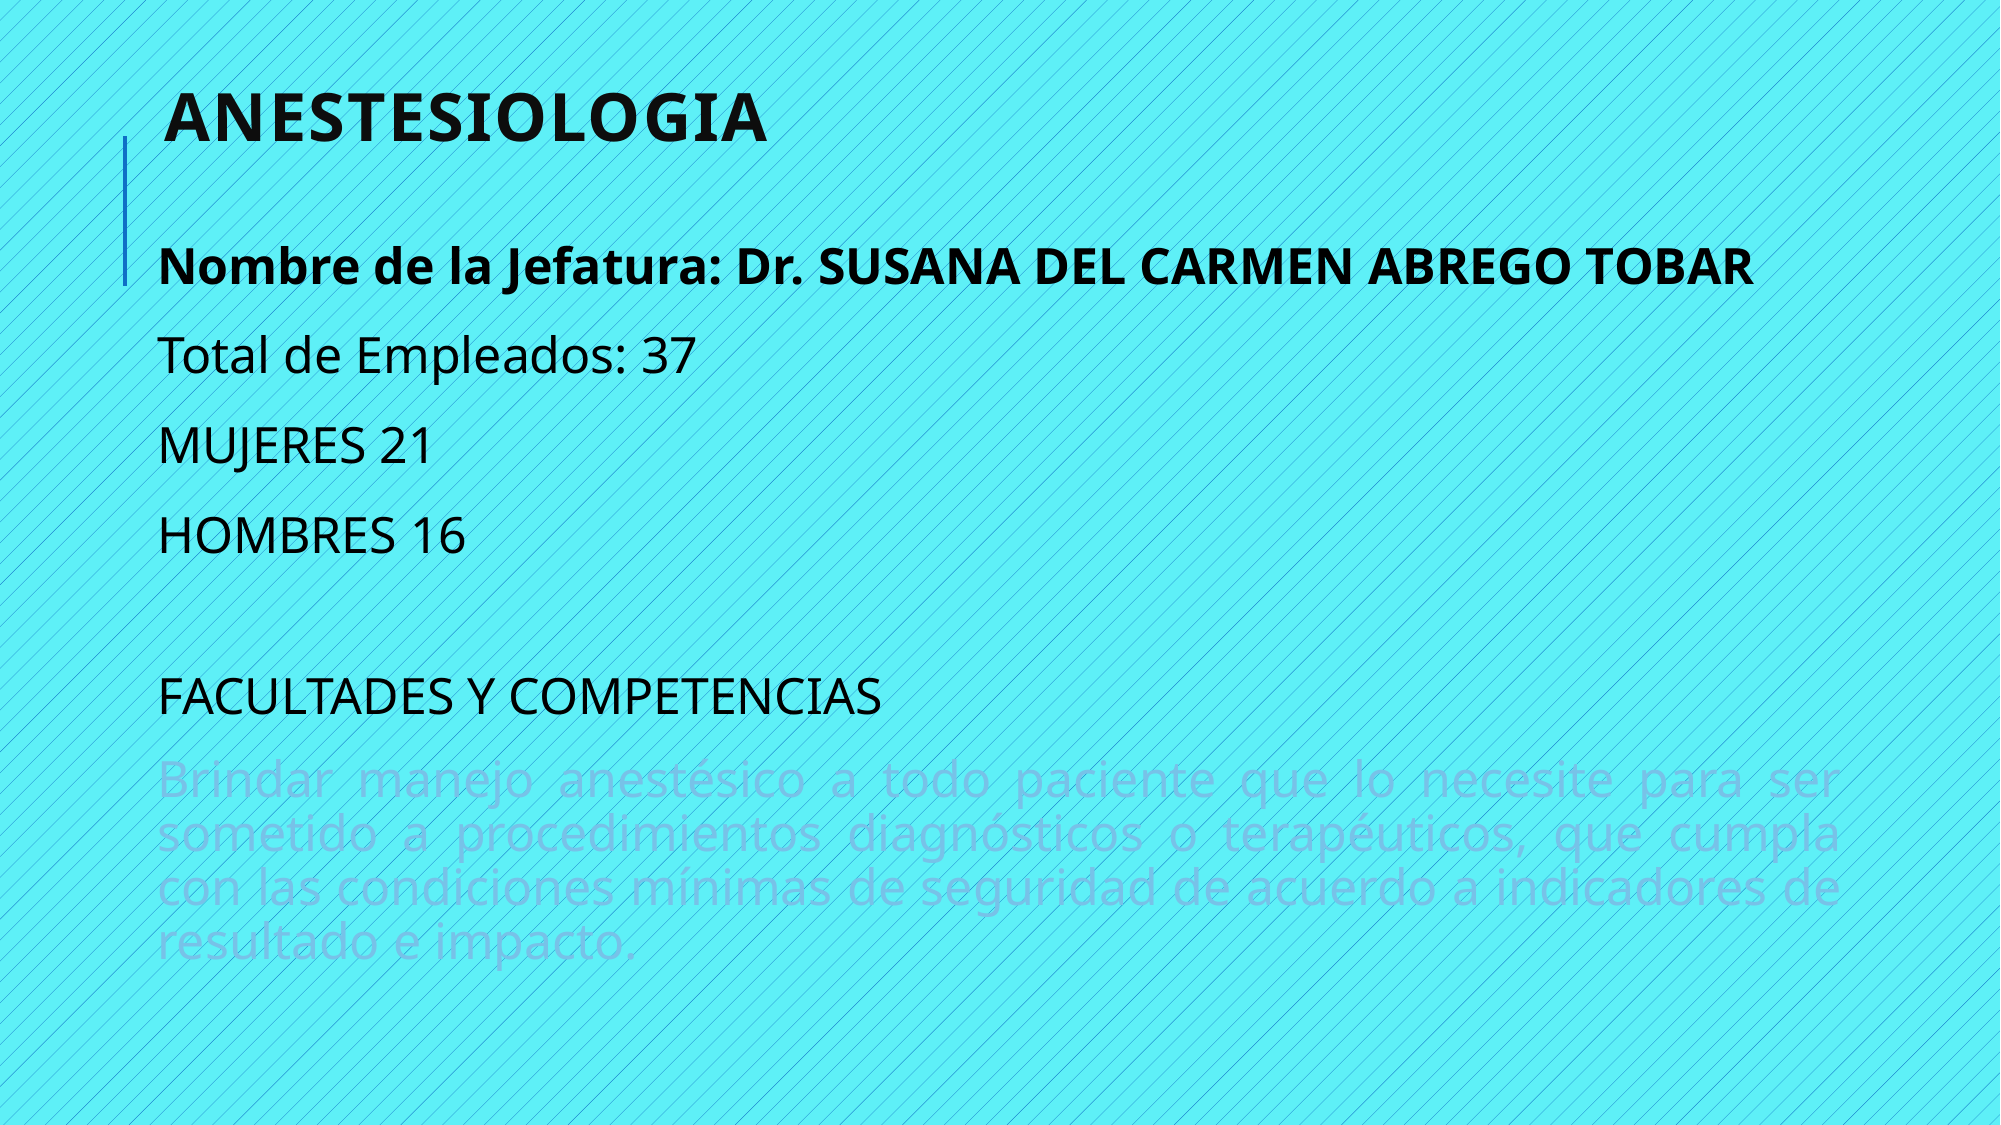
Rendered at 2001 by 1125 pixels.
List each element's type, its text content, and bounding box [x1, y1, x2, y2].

title ANESTESIOLOGIA [149, 37, 1851, 207]
list Nombre de la Jefatura: Dr. Susana del Carmen Abrego tobar Total de Empleados: 37 MUJERES 21 HOMBRES 16 FACULTADES Y COMPETENCIAS Brindar manejo anestésico a todo paciente que lo necesite para ser sometido a procedimientos diagnósticos o terapéuticos, que cumpla con las condiciones mínimas de seguridad de acuerdo a indicadores de resultado e impacto. [149, 244, 1851, 956]
